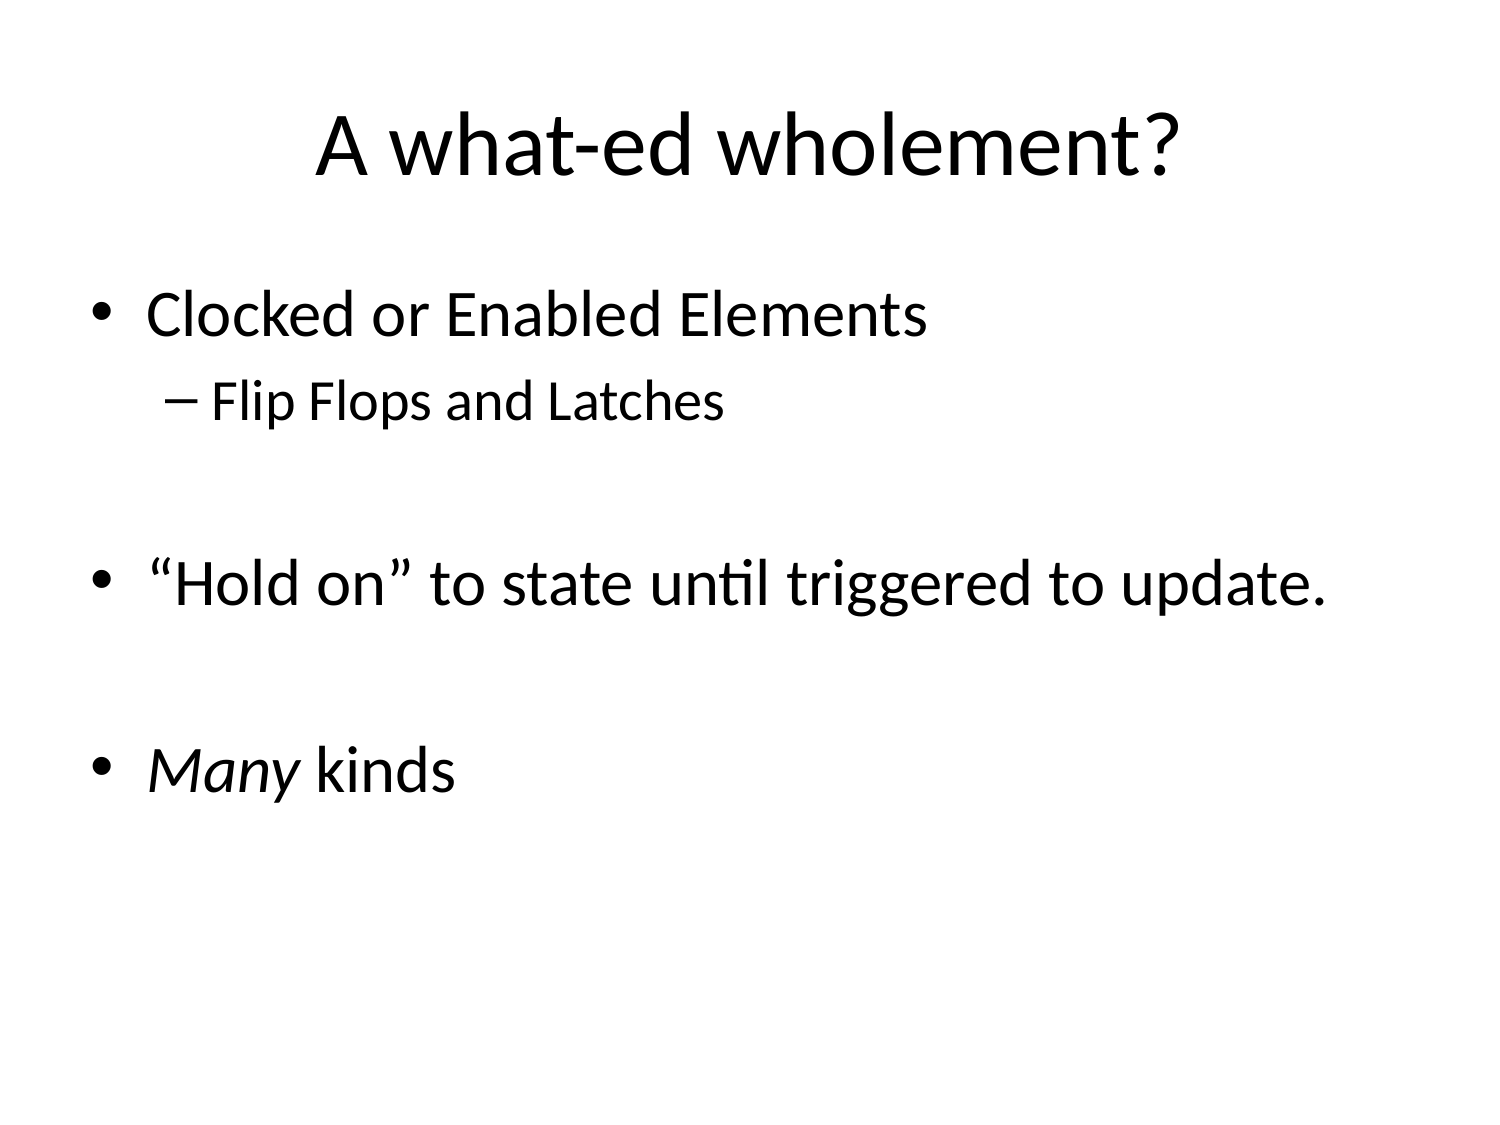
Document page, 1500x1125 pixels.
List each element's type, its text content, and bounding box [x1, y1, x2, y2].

list Clocked or Enabled Elements Flip Flops and Latches “Hold on” to state until triggered to update. Many kinds [75, 262, 1425, 1005]
title A what-ed wholement? [75, 45, 1425, 233]
